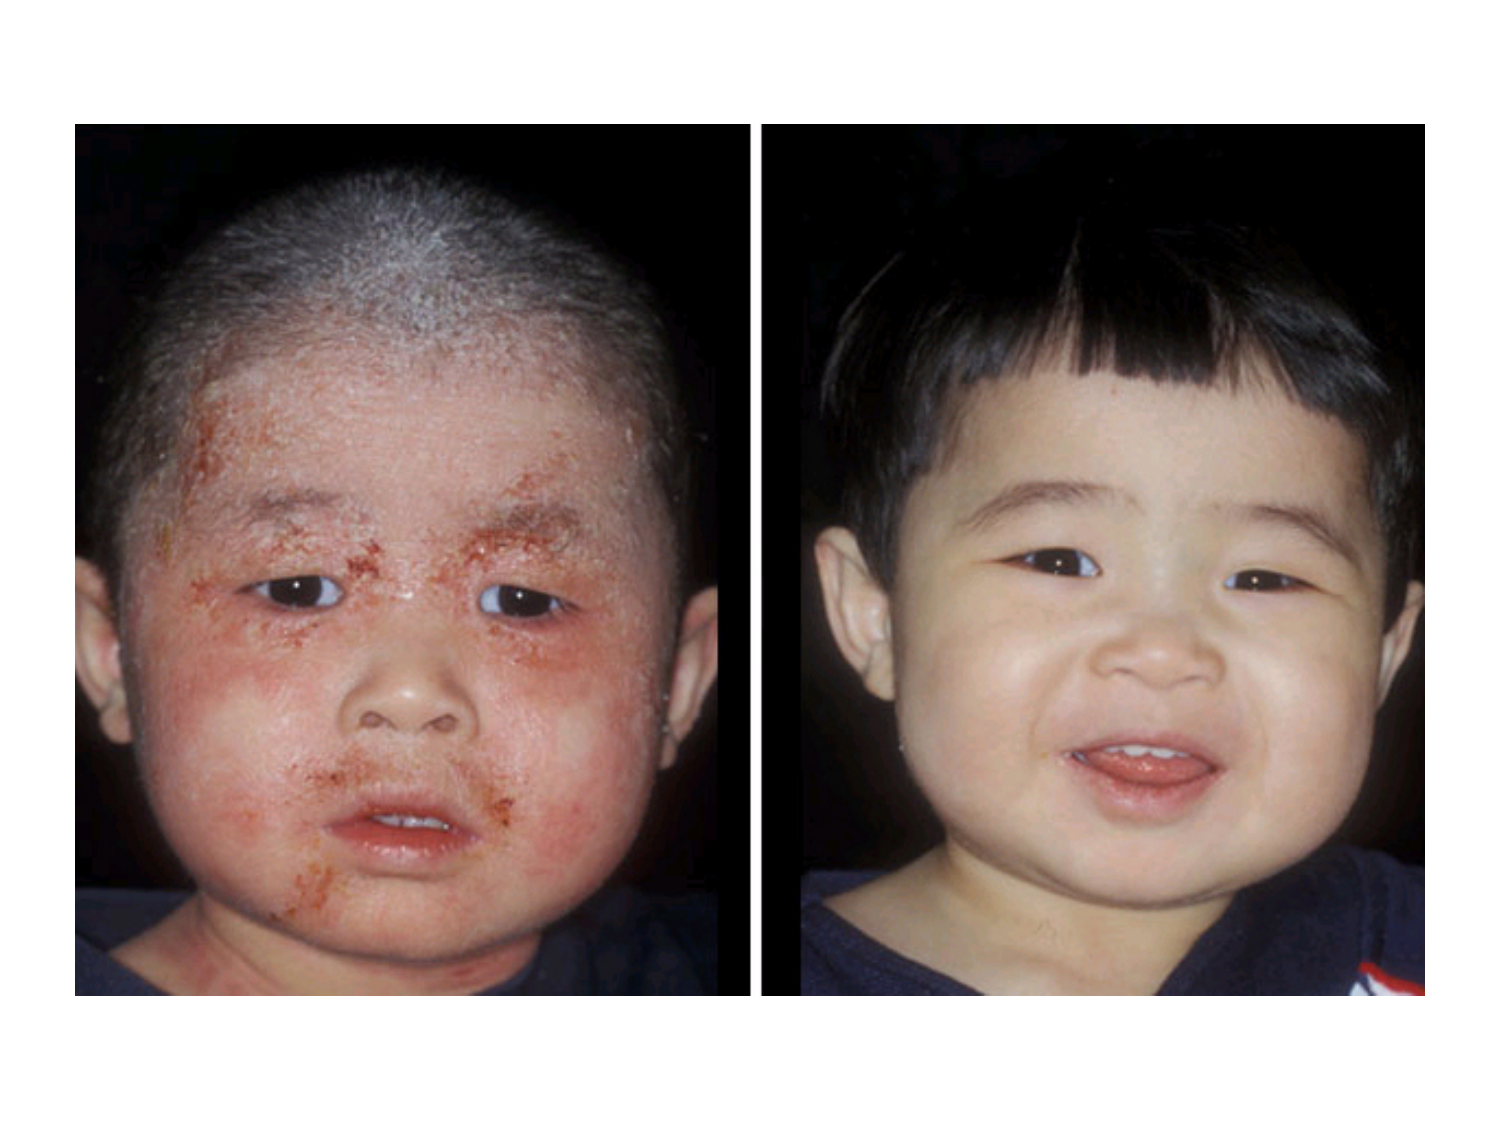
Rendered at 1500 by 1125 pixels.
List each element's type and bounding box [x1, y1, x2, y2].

list [74, 124, 1426, 996]
